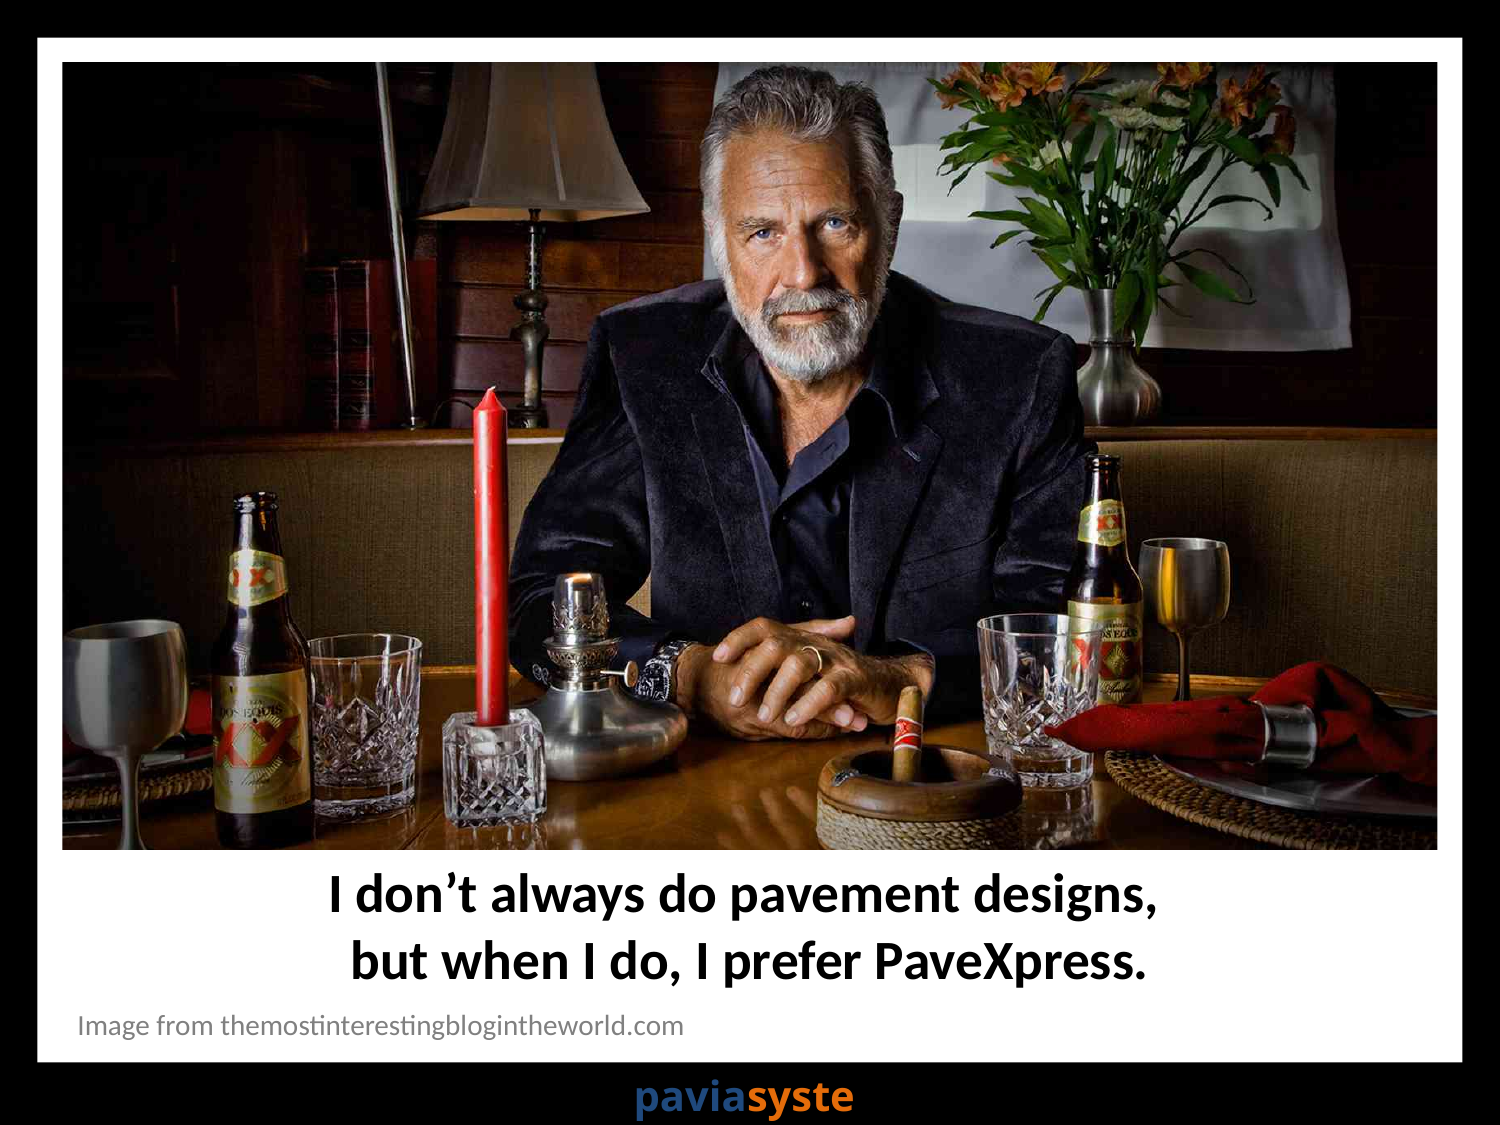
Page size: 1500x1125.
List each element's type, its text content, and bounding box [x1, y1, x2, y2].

list Image from themostinterestingblogintheworld.com [62, 998, 1438, 1063]
picture [62, 62, 1438, 851]
title I don’t always do pavement designs, but when I do, I prefer PaveXpress. [62, 858, 1438, 998]
